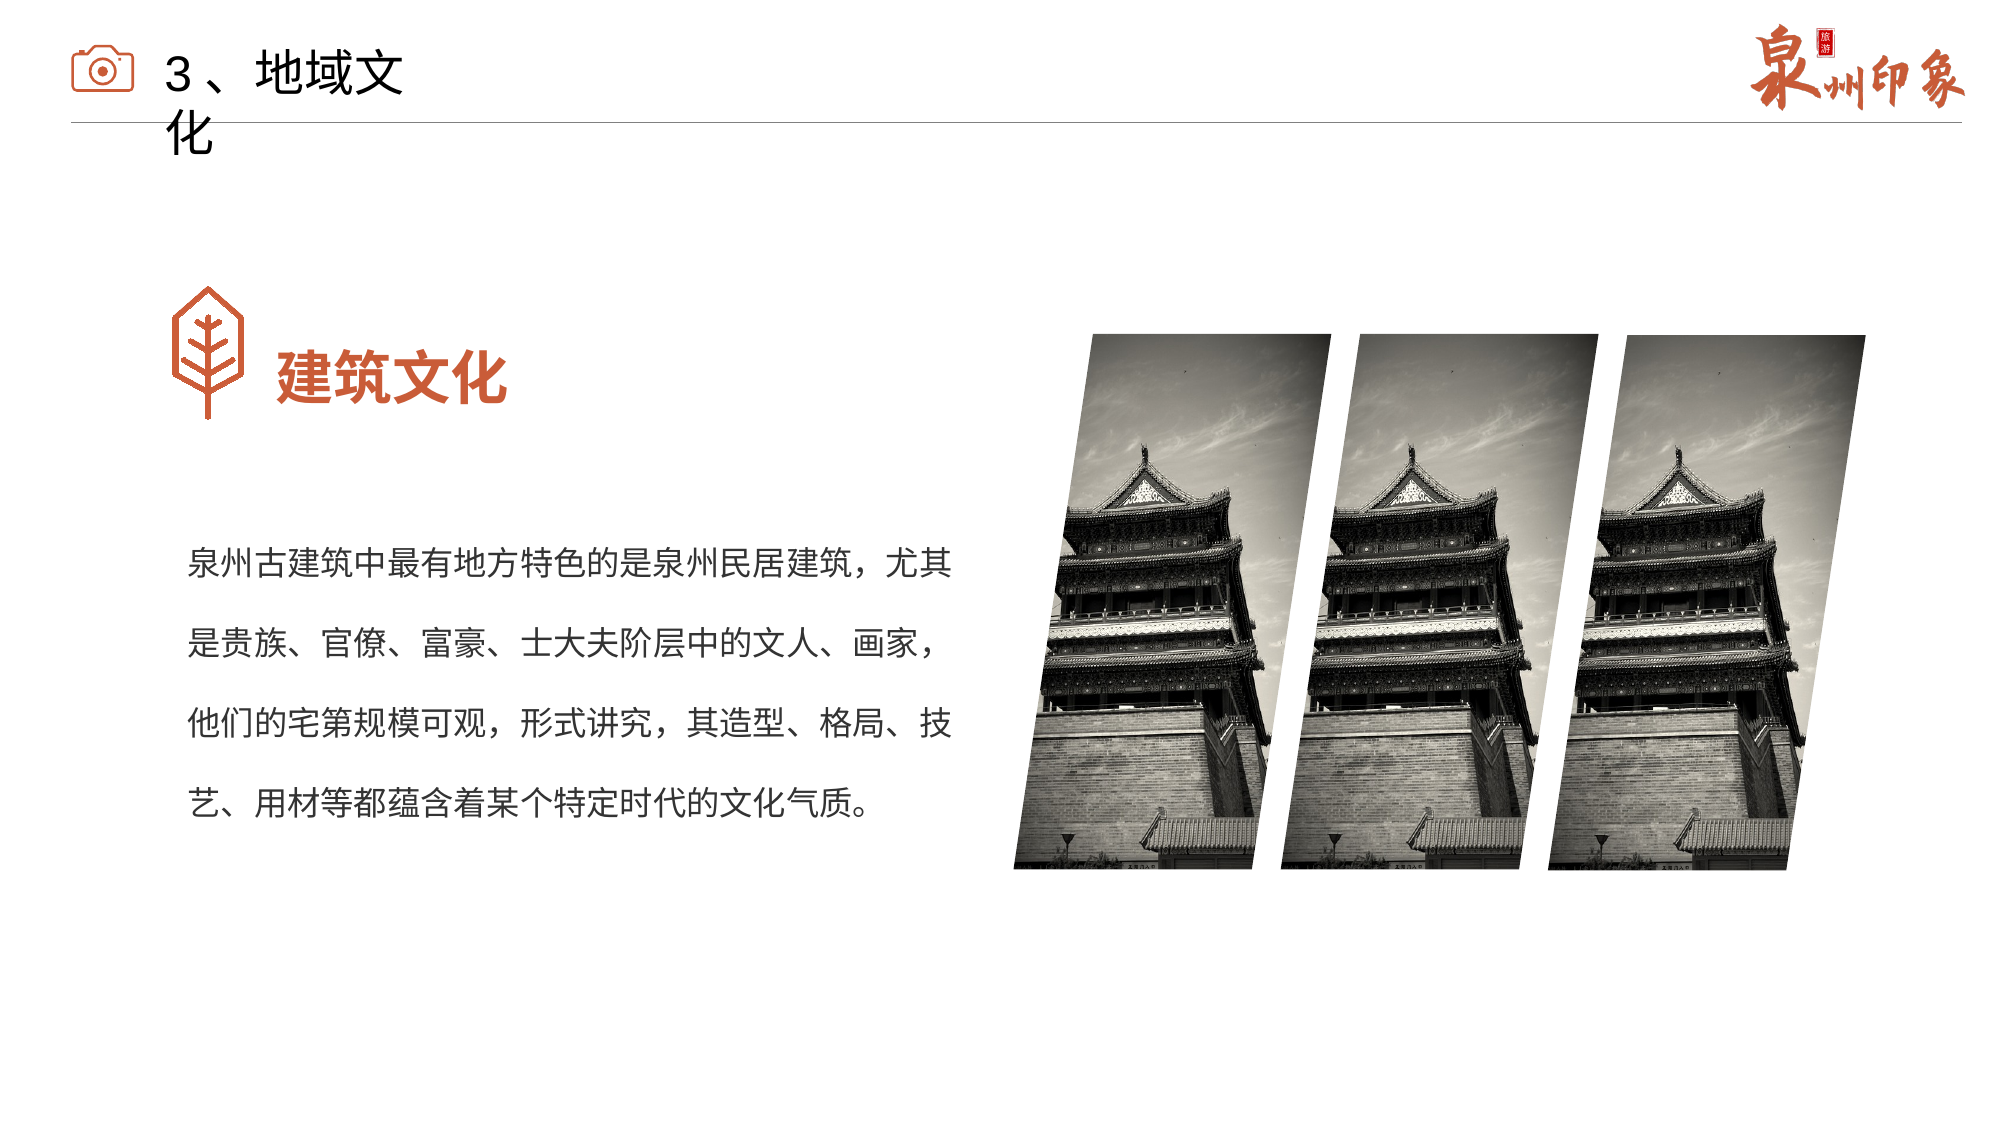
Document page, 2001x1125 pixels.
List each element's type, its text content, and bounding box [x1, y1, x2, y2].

text_box 3、地域文化 [149, 123, 467, 170]
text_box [1013, 333, 1866, 871]
picture [1692, 0, 2000, 174]
text_box 建筑文化 [260, 333, 561, 419]
text_box 泉州古建筑中最有地方特色的是泉州民居建筑，尤其是贵族、官僚、富豪、士大夫阶层中的文人、画家，他们的宅第规模可观，形式讲究，其造型、格局、技艺、用材等都蕴含着某个特定时代的文化气质。 [172, 495, 987, 830]
text_box [172, 286, 244, 420]
text_box 3、地域文化 [149, 34, 467, 122]
text_box [70, 43, 136, 93]
